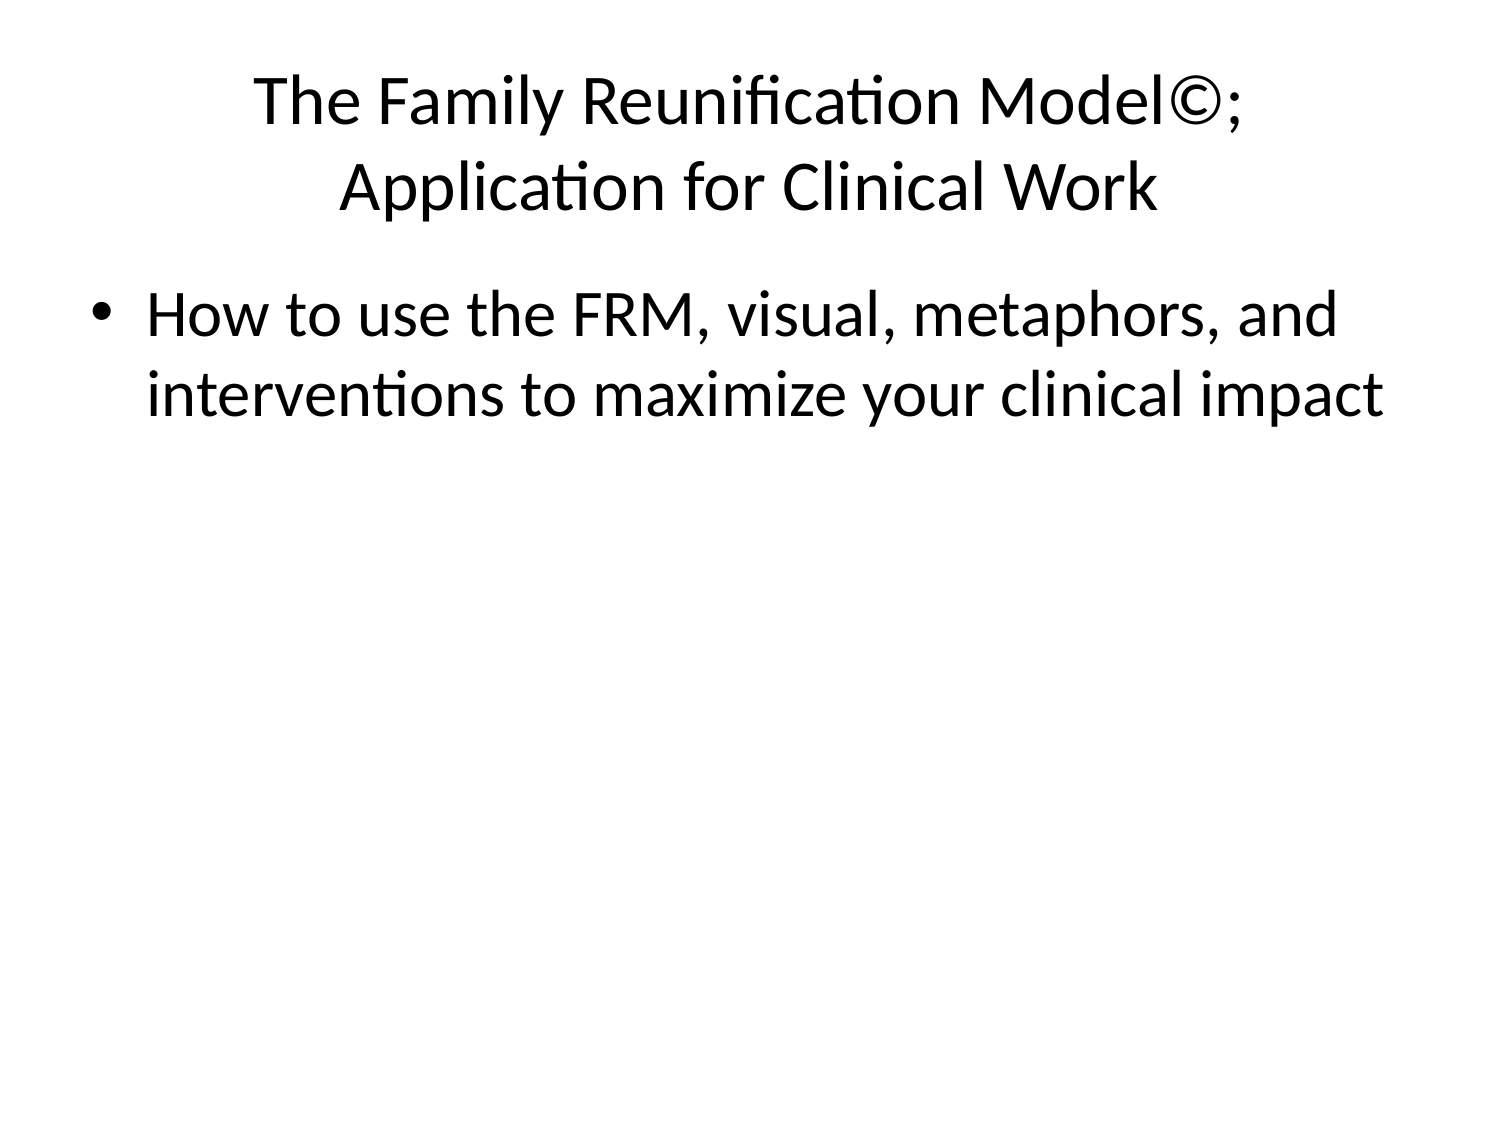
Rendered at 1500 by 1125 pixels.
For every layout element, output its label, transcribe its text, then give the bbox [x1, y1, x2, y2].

list How to use the FRM, visual, metaphors, and interventions to maximize your clinical impact [75, 262, 1425, 1005]
title The Family Reunification Model©; Application for Clinical Work [75, 45, 1425, 233]
